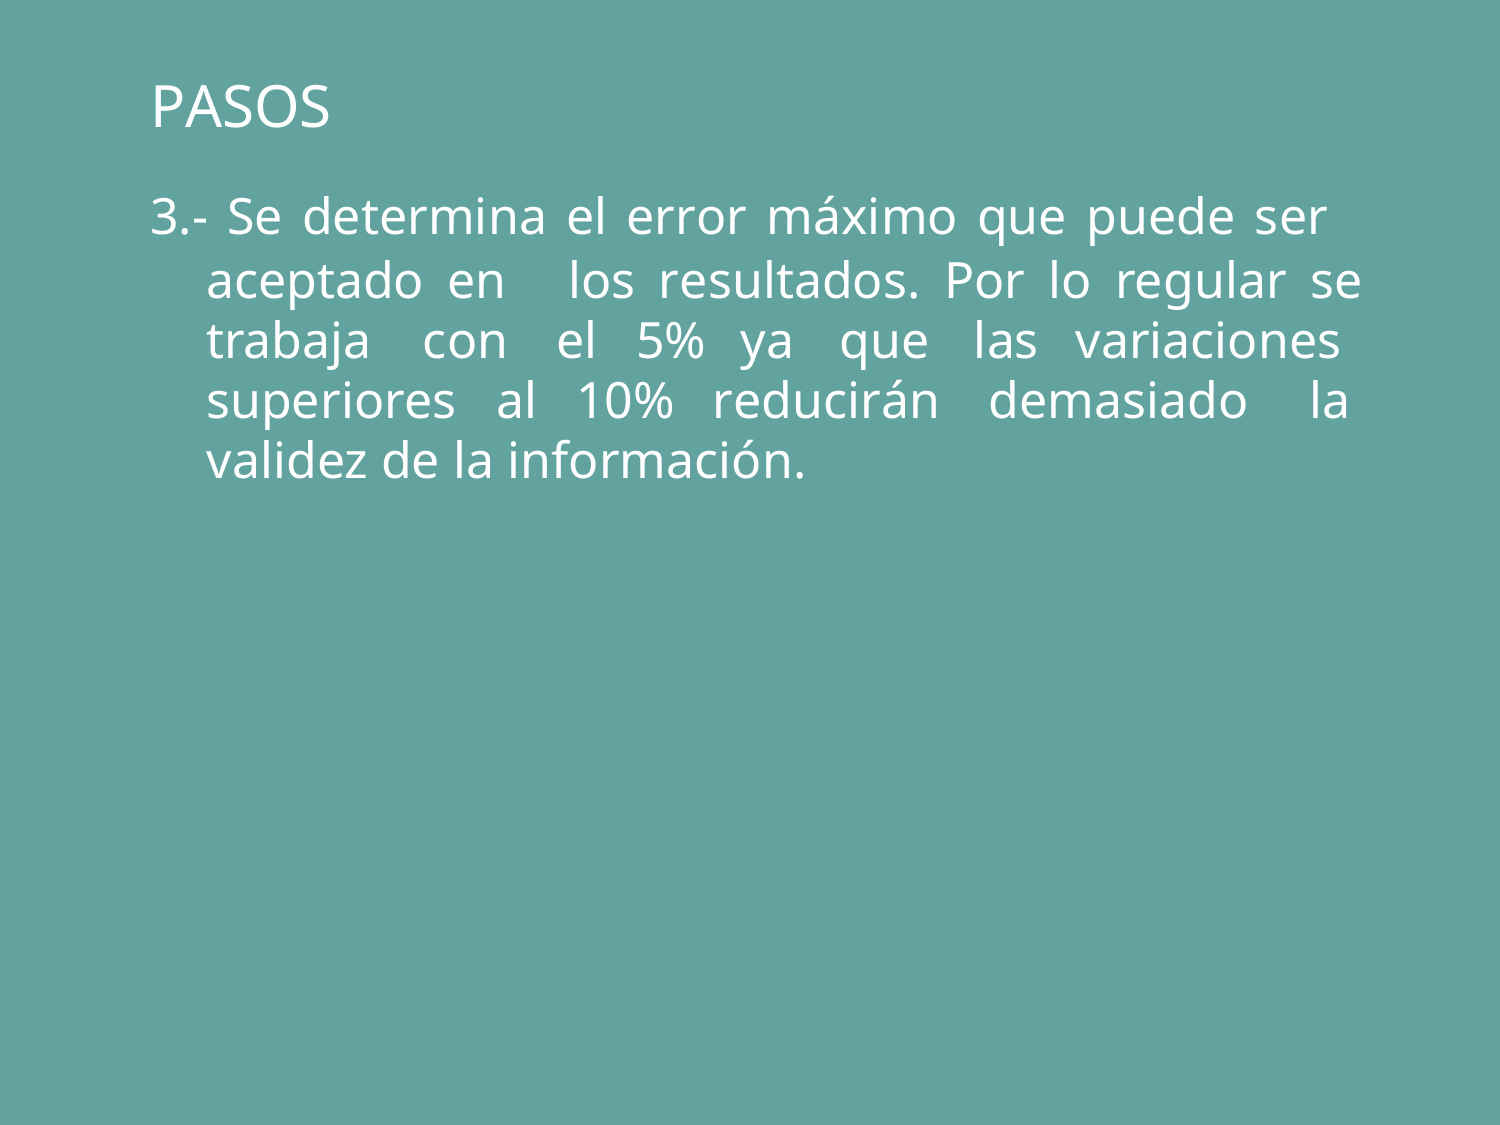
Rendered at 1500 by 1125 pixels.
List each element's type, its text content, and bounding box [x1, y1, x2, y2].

text_box 5% [634, 314, 713, 369]
text_box con [420, 314, 528, 369]
text_box PASOS 3.- Se determina el error máximo que puede ser [147, 77, 1364, 249]
text_box la [1307, 374, 1364, 429]
text_box reducirán [710, 374, 957, 429]
text_box variaciones [1073, 314, 1364, 369]
text_box aceptado en [204, 253, 555, 309]
text_box demasiado [986, 374, 1277, 429]
text_box el [553, 314, 609, 369]
text_box ya [738, 314, 811, 369]
text_box los resultados. Por lo regular se [566, 253, 1364, 309]
text_box validez de la información. [204, 434, 843, 489]
text_box 10% [574, 374, 681, 429]
text_box trabaja [204, 314, 395, 369]
text_box las [971, 314, 1048, 369]
text_box superiores al [204, 374, 545, 429]
text_box que [837, 314, 946, 369]
